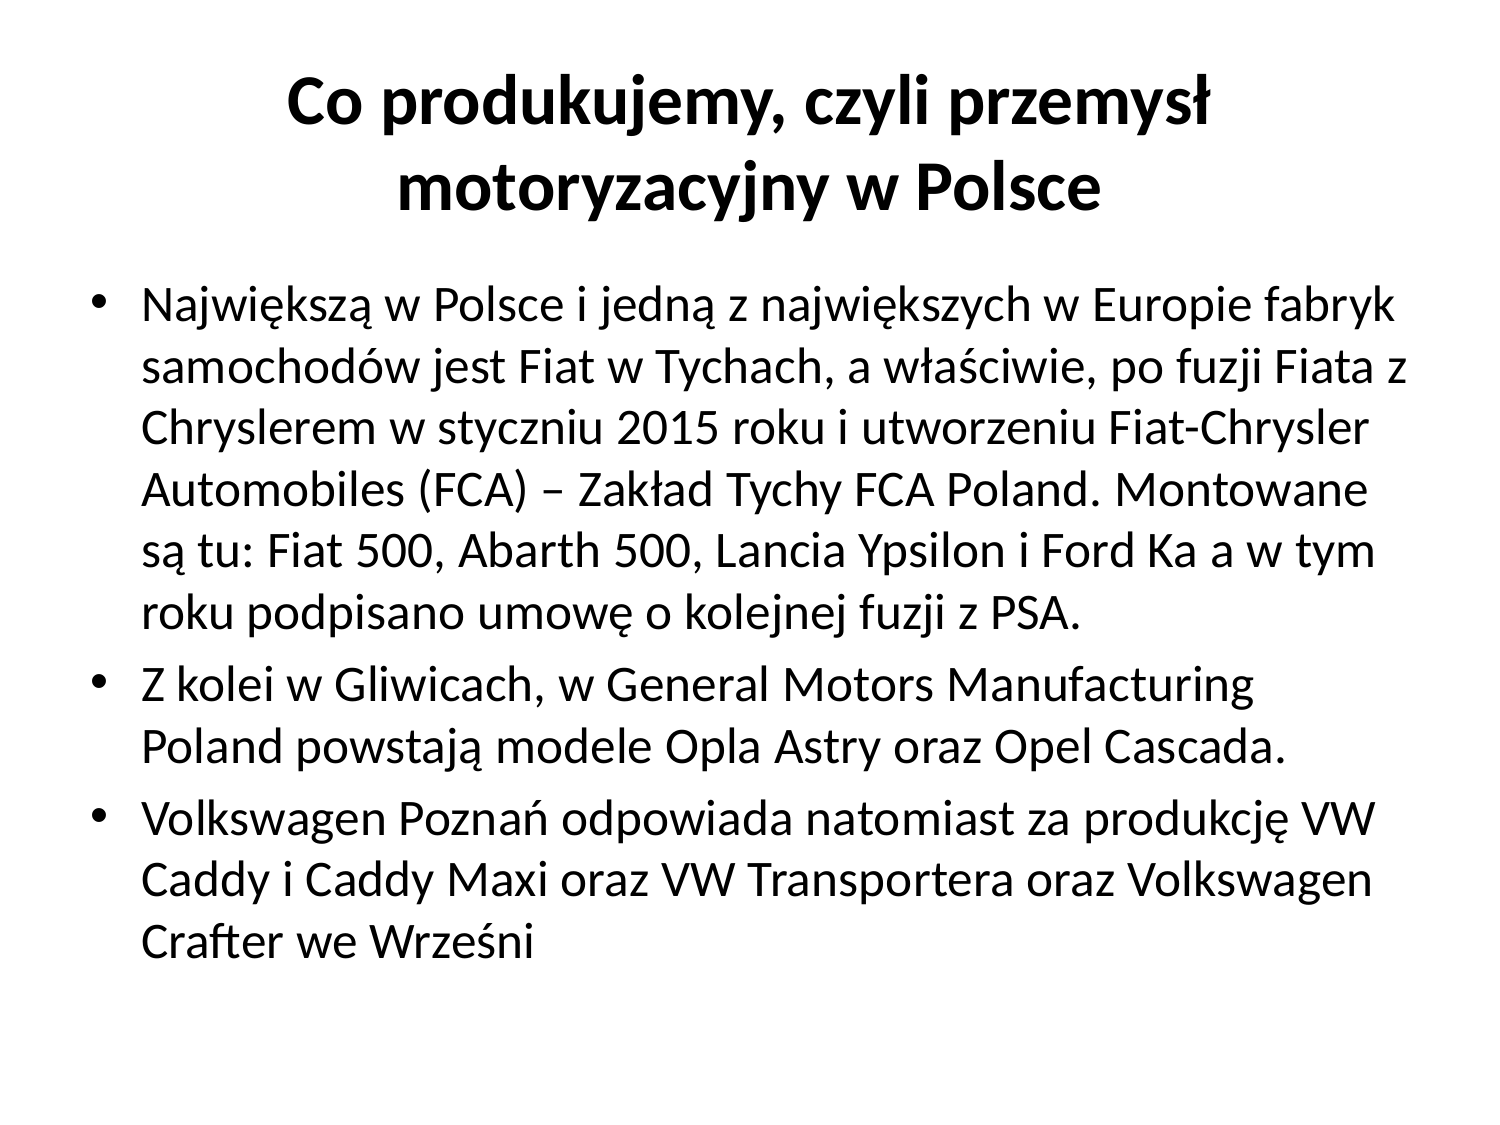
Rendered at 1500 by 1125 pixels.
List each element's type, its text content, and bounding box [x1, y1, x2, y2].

title Co produkujemy, czyli przemysł motoryzacyjny w Polsce [75, 45, 1425, 233]
list Największą w Polsce i jedną z największych w Europie fabryk samochodów jest Fiat w Tychach, a właściwie, po fuzji Fiata z Chryslerem w styczniu 2015 roku i utworzeniu Fiat-Chrysler Automobiles (FCA) – Zakład Tychy FCA Poland. Montowane są tu: Fiat 500, Abarth 500, Lancia Ypsilon i Ford Ka a w tym roku podpisano umowę o kolejnej fuzji z PSA. Z kolei w Gliwicach, w General Motors Manufacturing Poland powstają modele Opla Astry oraz Opel Cascada. Volkswagen Poznań odpowiada natomiast za produkcję VW Caddy i Caddy Maxi oraz VW Transportera oraz Volkswagen Crafter we Wrześni [75, 262, 1425, 1005]
